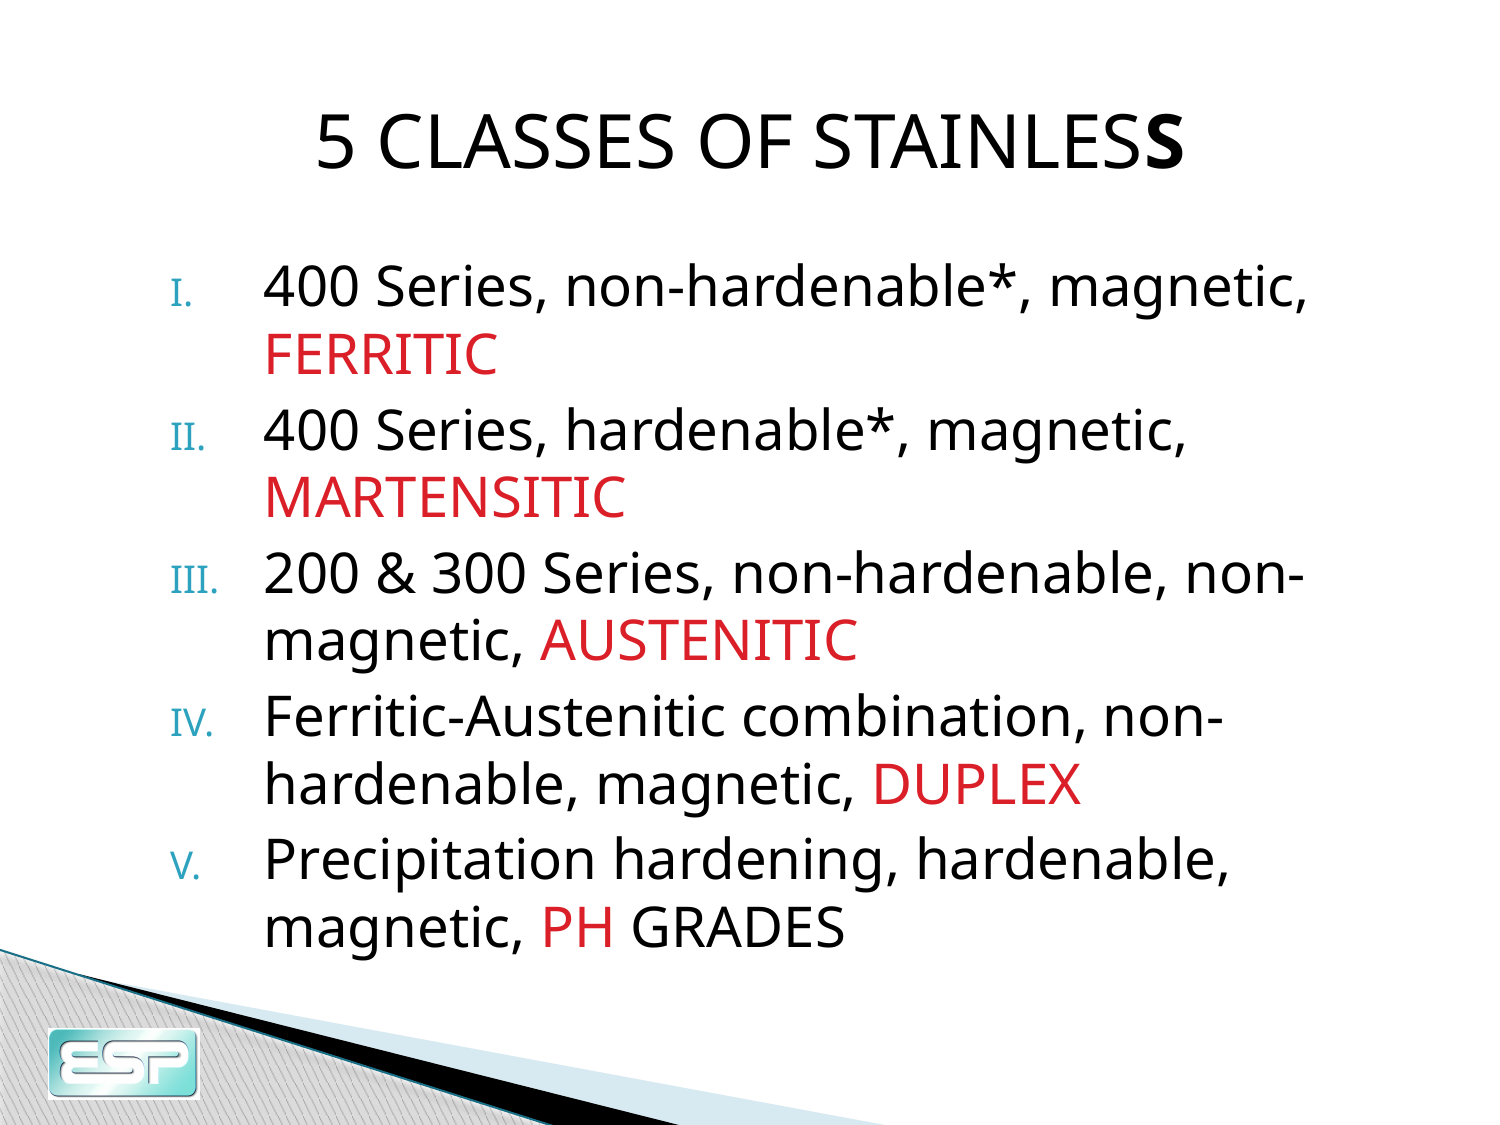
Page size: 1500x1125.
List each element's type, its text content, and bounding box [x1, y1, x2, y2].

title 5 CLASSES OF STAINLESS [75, 45, 1425, 233]
list 400 Series, non-hardenable*, magnetic, FERRITIC 400 Series, hardenable*, magnetic, MARTENSITIC 200 & 300 Series, non-hardenable, non-magnetic, AUSTENITIC Ferritic-Austenitic combination, non-hardenable, magnetic, DUPLEX Precipitation hardening, hardenable, magnetic, PH GRADES [137, 243, 1425, 986]
picture [48, 1027, 201, 1101]
